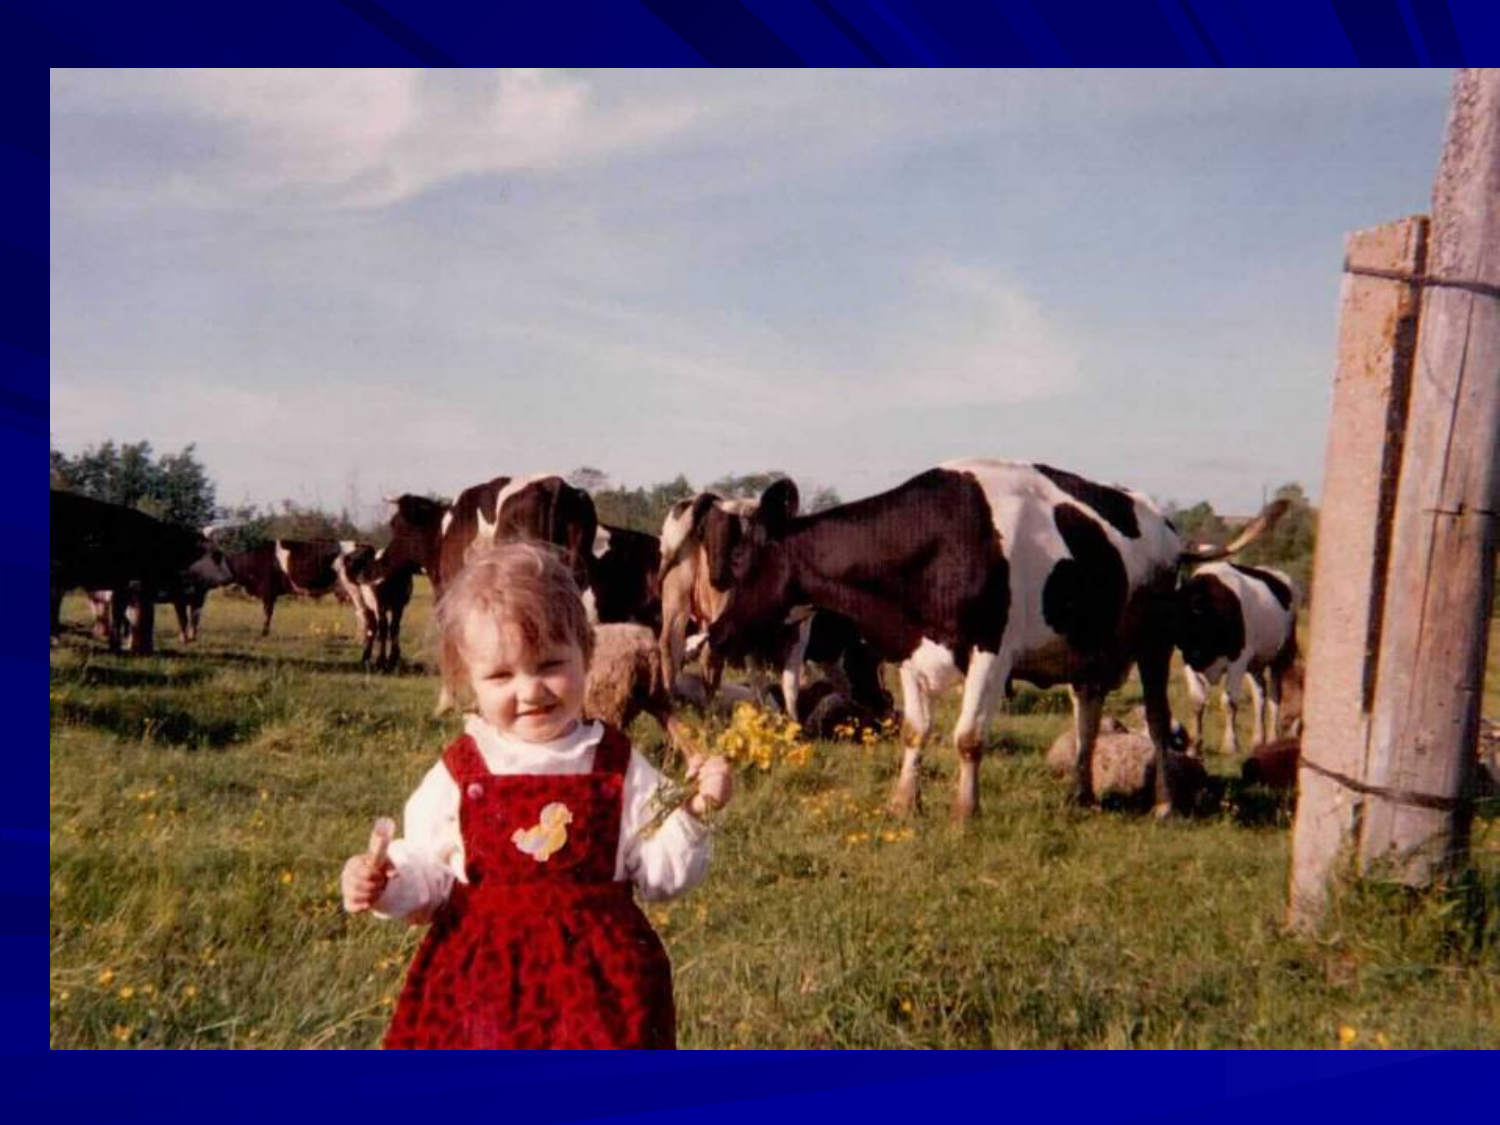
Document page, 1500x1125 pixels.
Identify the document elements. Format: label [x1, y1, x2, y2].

picture [49, 67, 1500, 1051]
